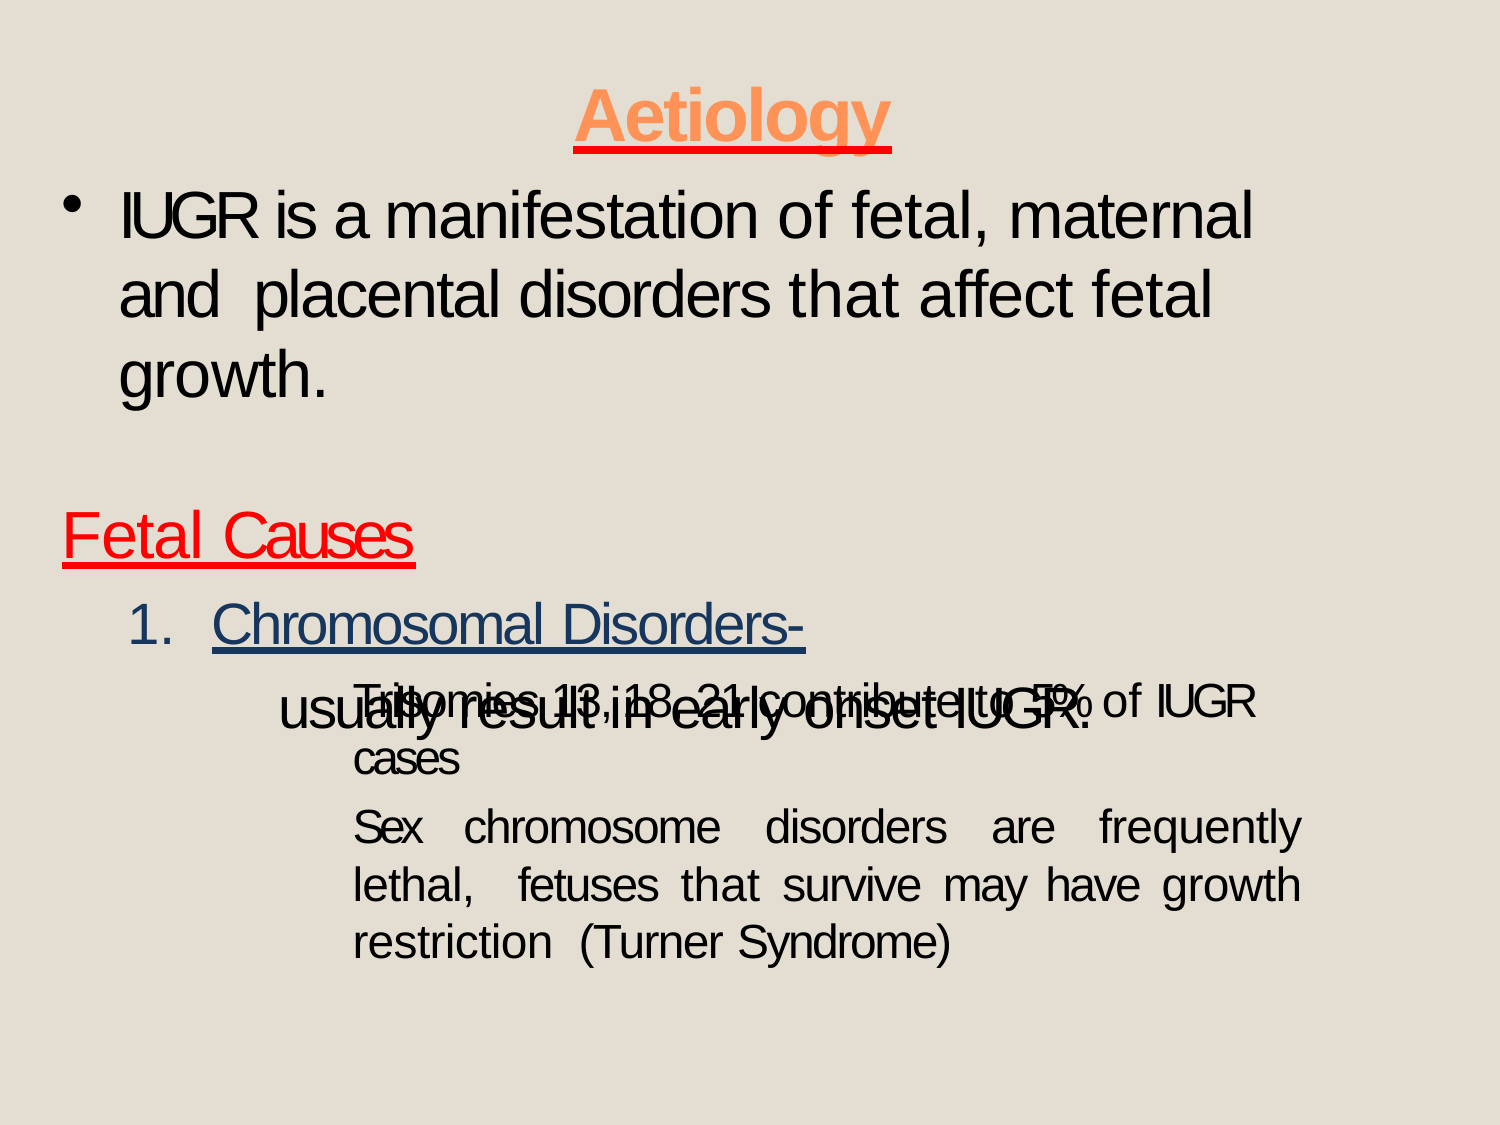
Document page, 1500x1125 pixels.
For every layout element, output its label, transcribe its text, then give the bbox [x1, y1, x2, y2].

title Aetiology [571, 0, 929, 157]
text_box IUGR is a manifestation of fetal, maternal and placental disorders that affect fetal growth. Fetal Causes Chromosomal Disorders- usually result in early onset IUGR. [59, 169, 1356, 741]
text_box Trisomies 13, 18, 21 contribute to 5% of IUGR cases Sex chromosome disorders are frequently lethal, fetuses that survive may have growth restriction (Turner Syndrome) [350, 655, 1356, 969]
